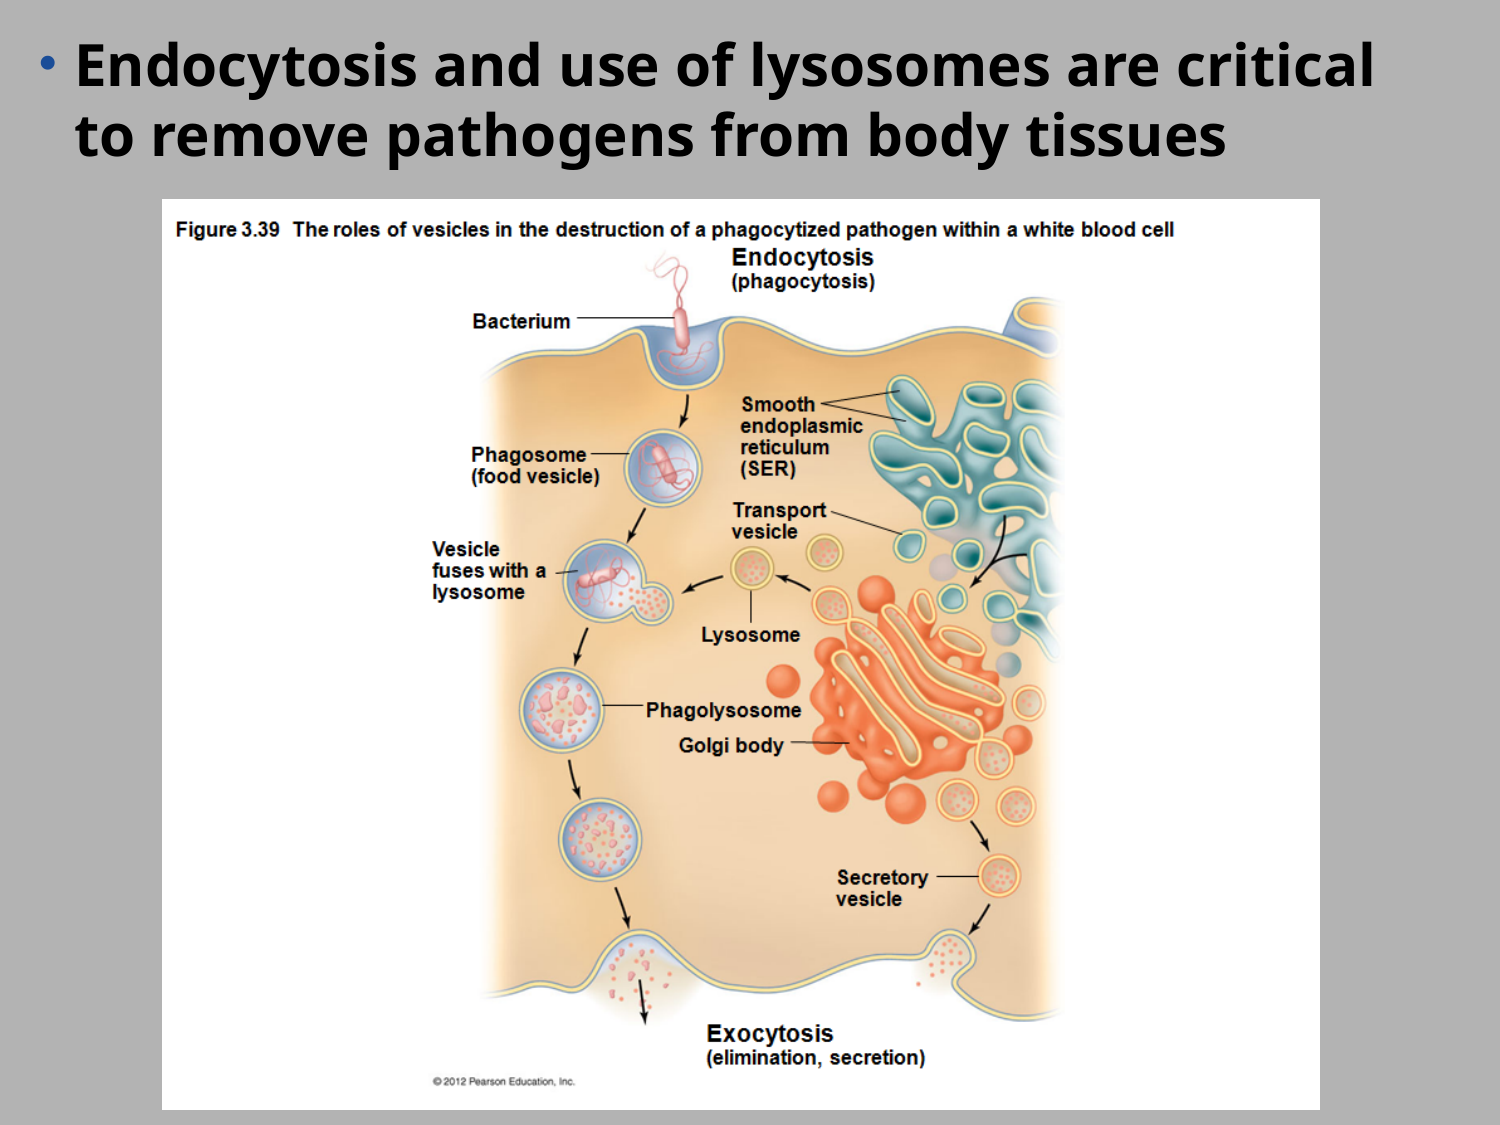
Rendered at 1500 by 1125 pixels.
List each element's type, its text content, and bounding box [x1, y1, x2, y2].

picture [162, 199, 1320, 1110]
text_box Endocytosis and use of lysosomes are critical to remove pathogens from body tissues [37, 24, 1438, 175]
